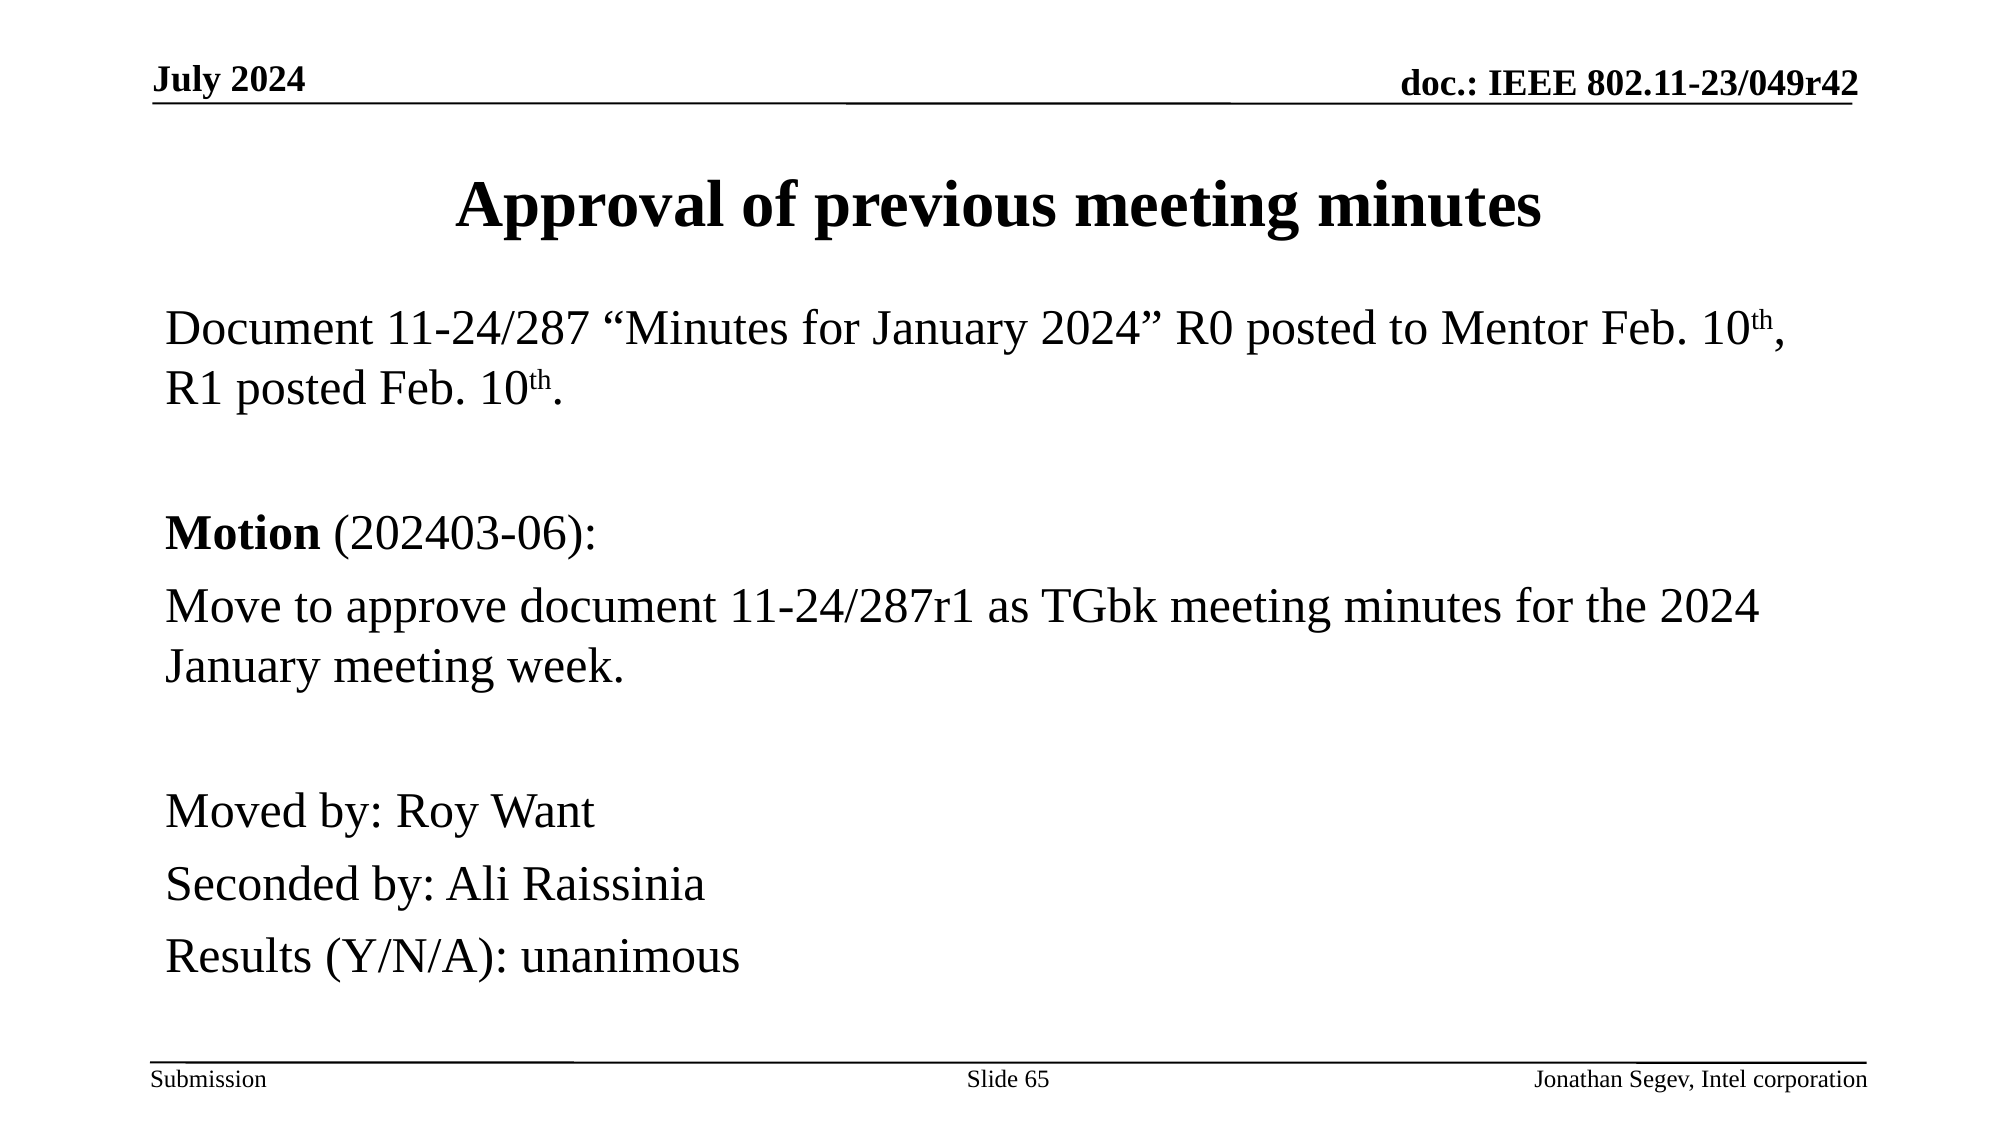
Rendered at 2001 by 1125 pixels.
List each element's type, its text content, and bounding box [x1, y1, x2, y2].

slide_number Slide 65 [950, 1061, 1067, 1123]
title Approval of previous meeting minutes [149, 112, 1850, 286]
list Document 11-24/287 “Minutes for January 2024” R0 posted to Mentor Feb. 10th, R1 posted Feb. 10th. Motion (202403-06): Move to approve document 11-24/287r1 as TGbk meeting minutes for the 2024 January meeting week. Moved by: Roy Want Seconded by: Ali Raissinia Results (Y/N/A): unanimous [149, 286, 1850, 1000]
footer Jonathan Segev, Intel corporation [1171, 1061, 1869, 1093]
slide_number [152, 54, 563, 100]
